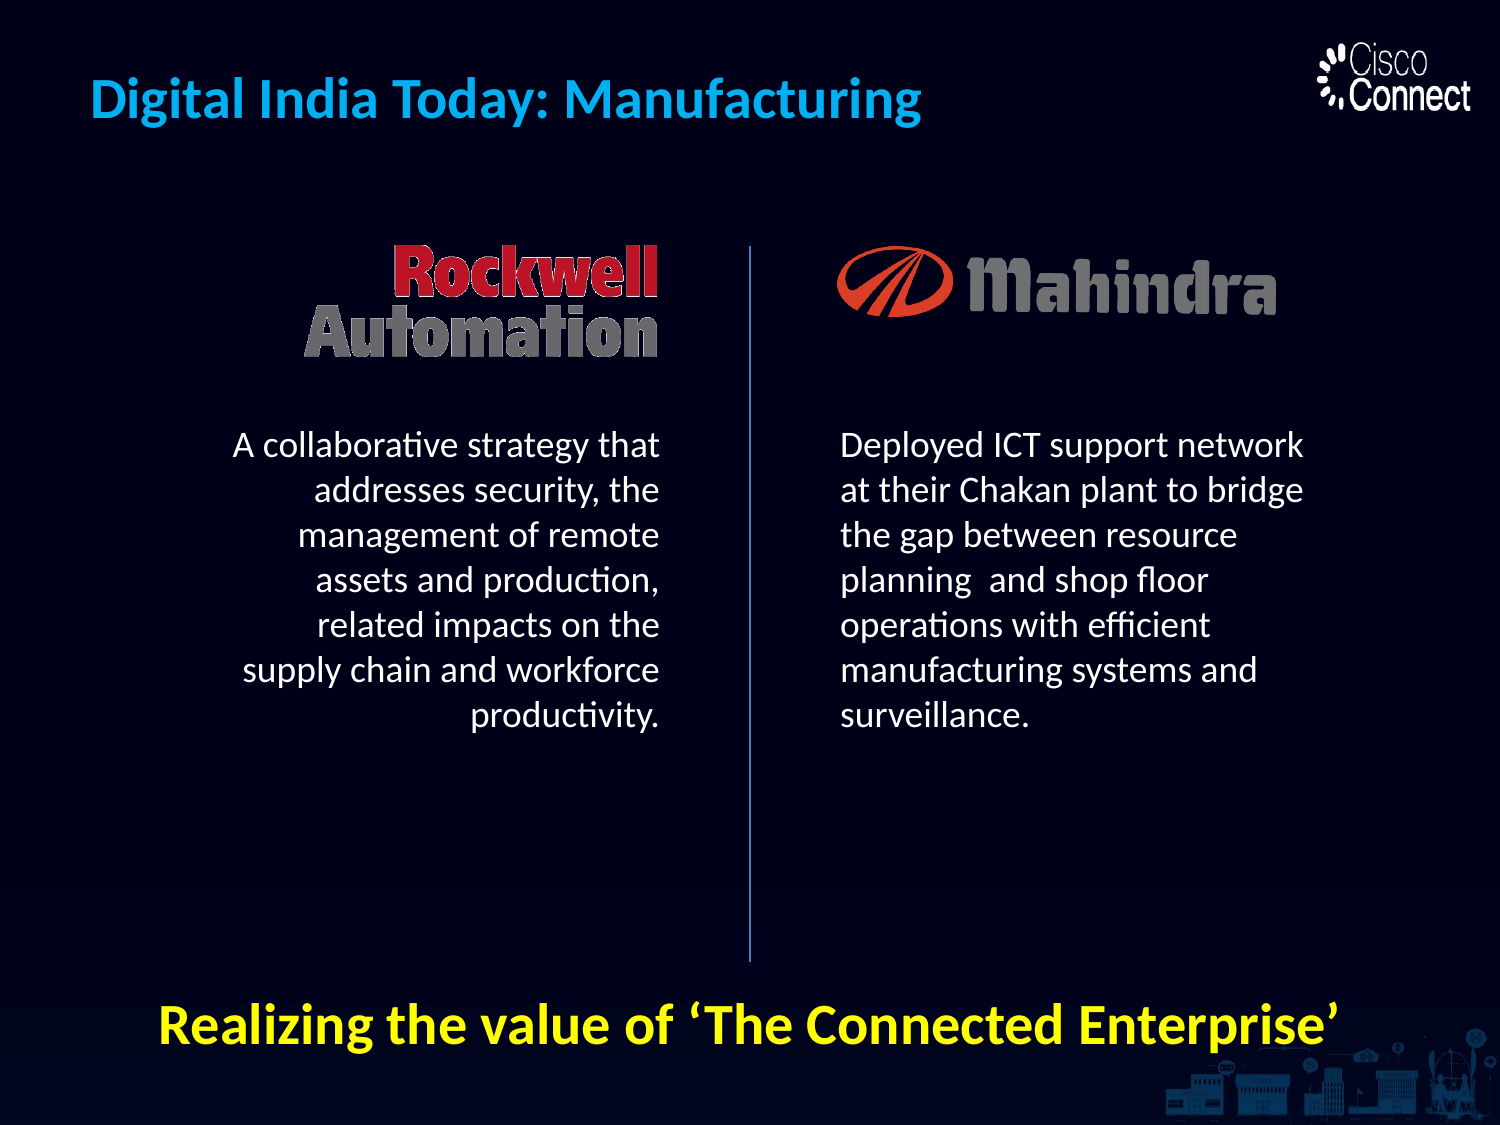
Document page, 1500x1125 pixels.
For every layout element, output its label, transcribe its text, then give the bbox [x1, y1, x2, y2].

text_box Digital India Today: Manufacturing [74, 45, 1425, 146]
picture [0, 0, 1500, 979]
text_box Deployed ICT support network at their Chakan plant to bridge the gap between resource planning and shop floor operations with efficient manufacturing systems and surveillance. [825, 412, 1338, 743]
text_box Realizing the value of ‘The Connected Enterprise’ [0, 979, 1500, 1064]
picture [0, 1064, 1500, 1125]
text_box A collaborative strategy that addresses security, the management of remote assets and production, related impacts on the supply chain and workforce productivity. [212, 412, 675, 743]
